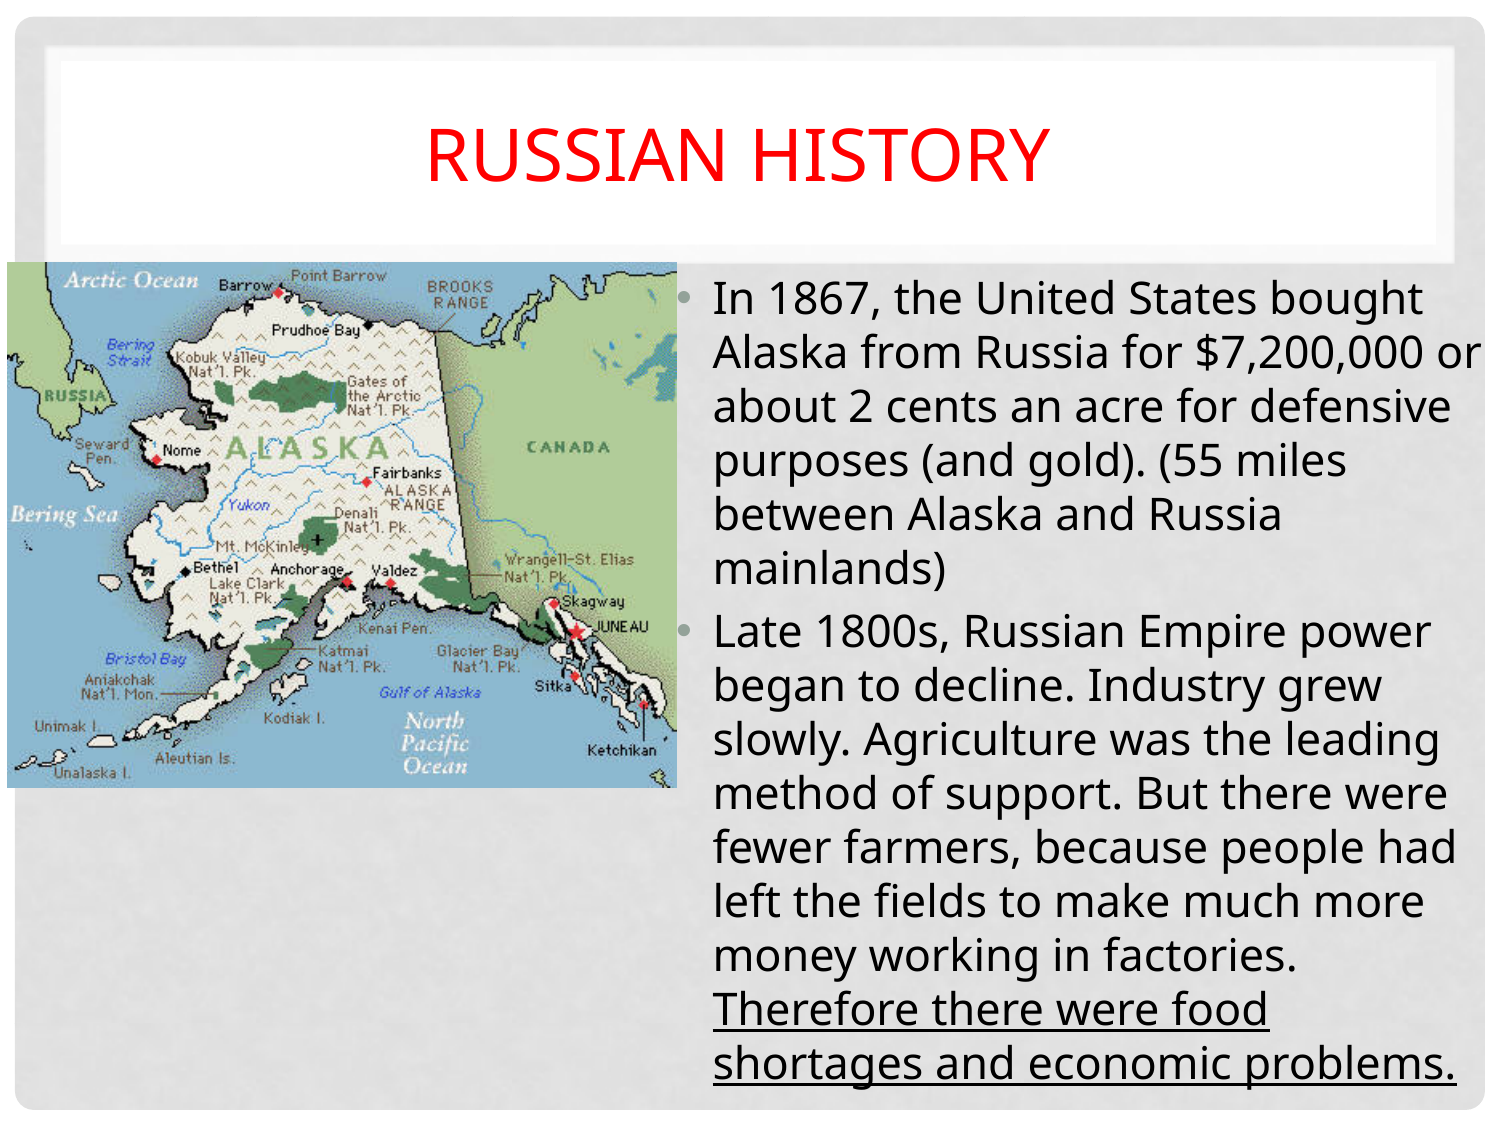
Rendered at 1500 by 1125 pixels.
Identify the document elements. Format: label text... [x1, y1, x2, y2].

picture [7, 262, 678, 788]
list In 1867, the United States bought Alaska from Russia for $7,200,000 or about 2 cents an acre for defensive purposes (and gold). (55 miles between Alaska and Russia mainlands) Late 1800s, Russian Empire power began to decline. Industry grew slowly. Agriculture was the leading method of support. But there were fewer farmers, because people had left the fields to make much more money working in factories. Therefore there were food shortages and economic problems. [642, 262, 1500, 1113]
title Russian History [69, 66, 1425, 238]
